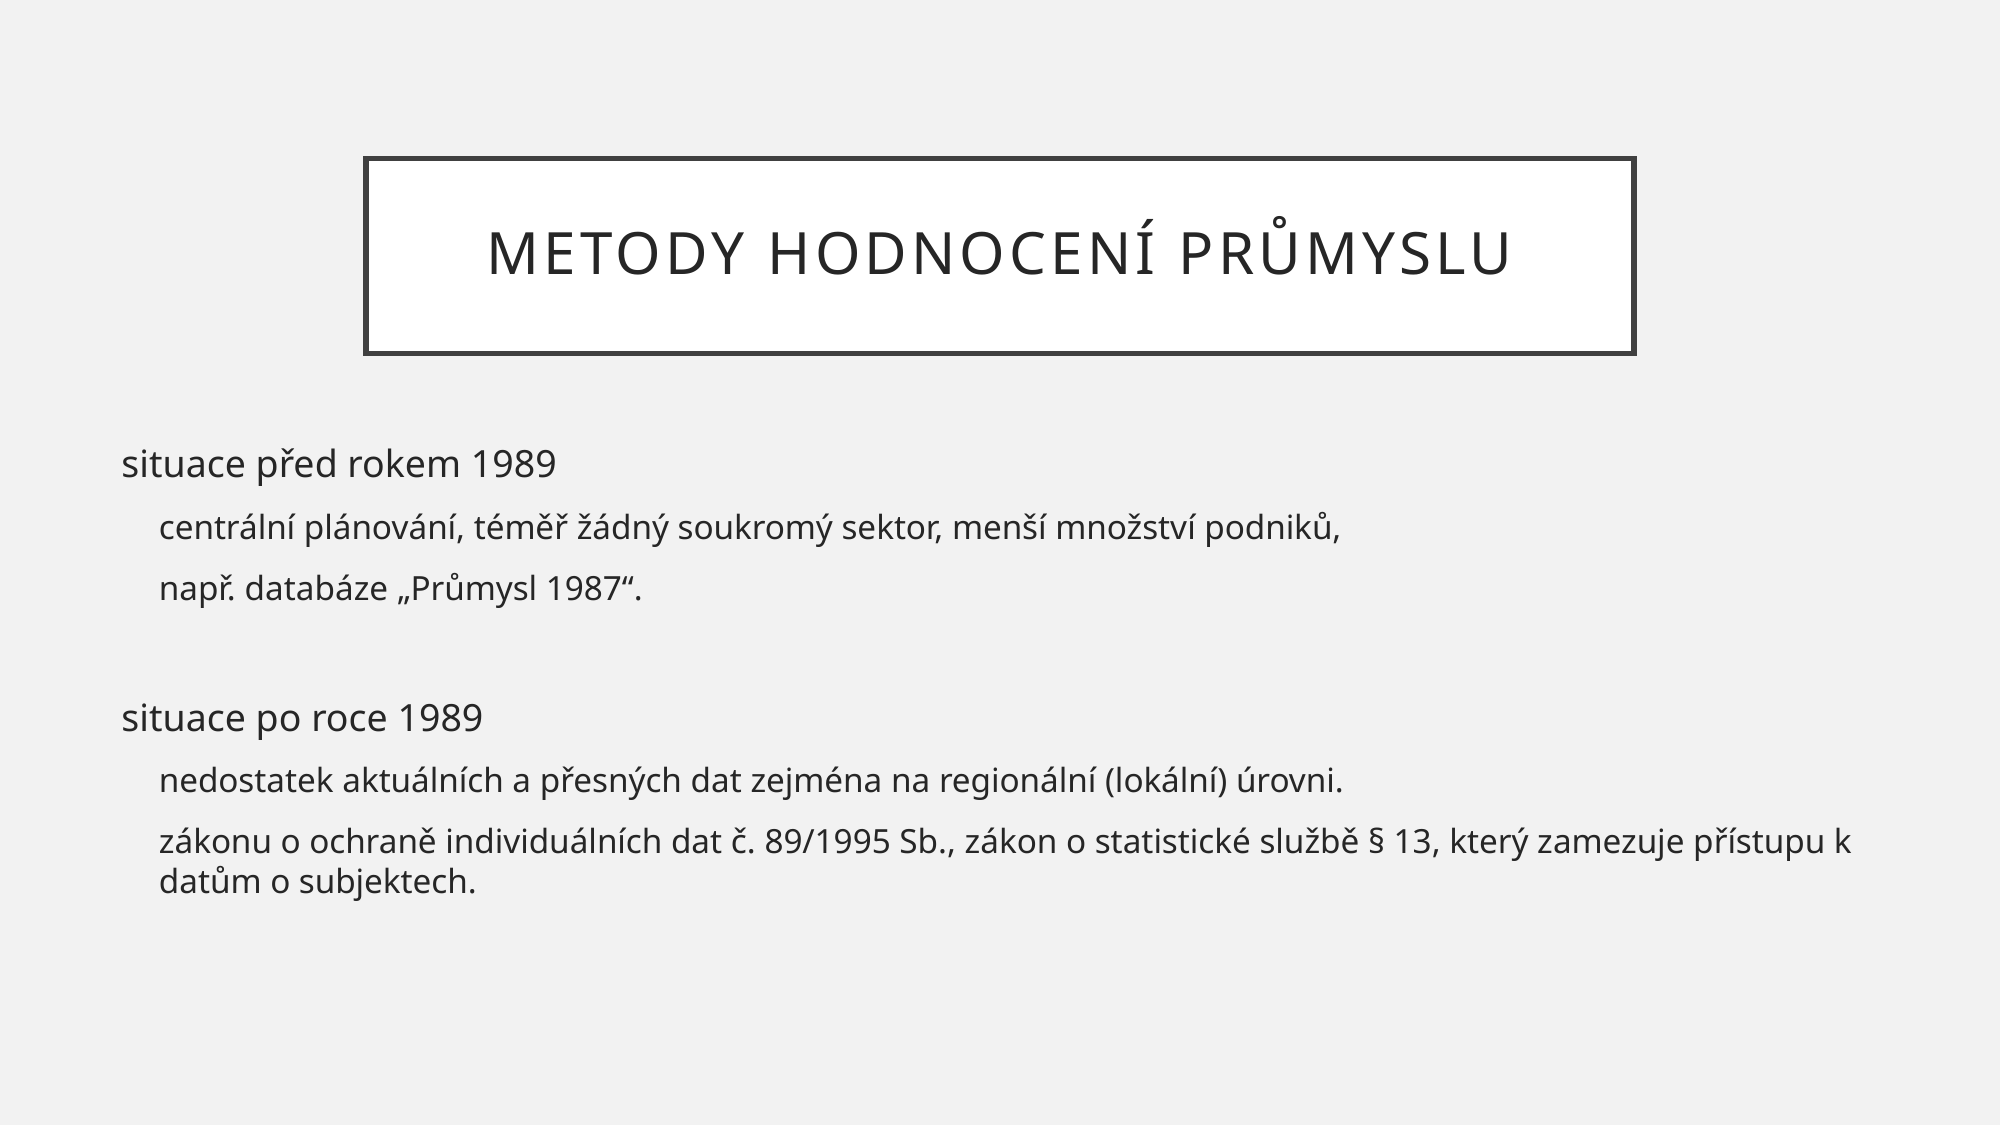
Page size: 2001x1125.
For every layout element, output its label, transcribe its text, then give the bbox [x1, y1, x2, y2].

list situace před rokem 1989 centrální plánování, téměř žádný soukromý sektor, menší množství podniků, např. databáze „Průmysl 1987“. situace po roce 1989 nedostatek aktuálních a přesných dat zejména na regionální (lokální) úrovni. zákonu o ochraně individuálních dat č. 89/1995 Sb., zákon o statistické službě § 13, který zamezuje přístupu k datům o subjektech. [106, 432, 1879, 942]
title metody hodnocení průmyslu [363, 156, 1637, 356]
